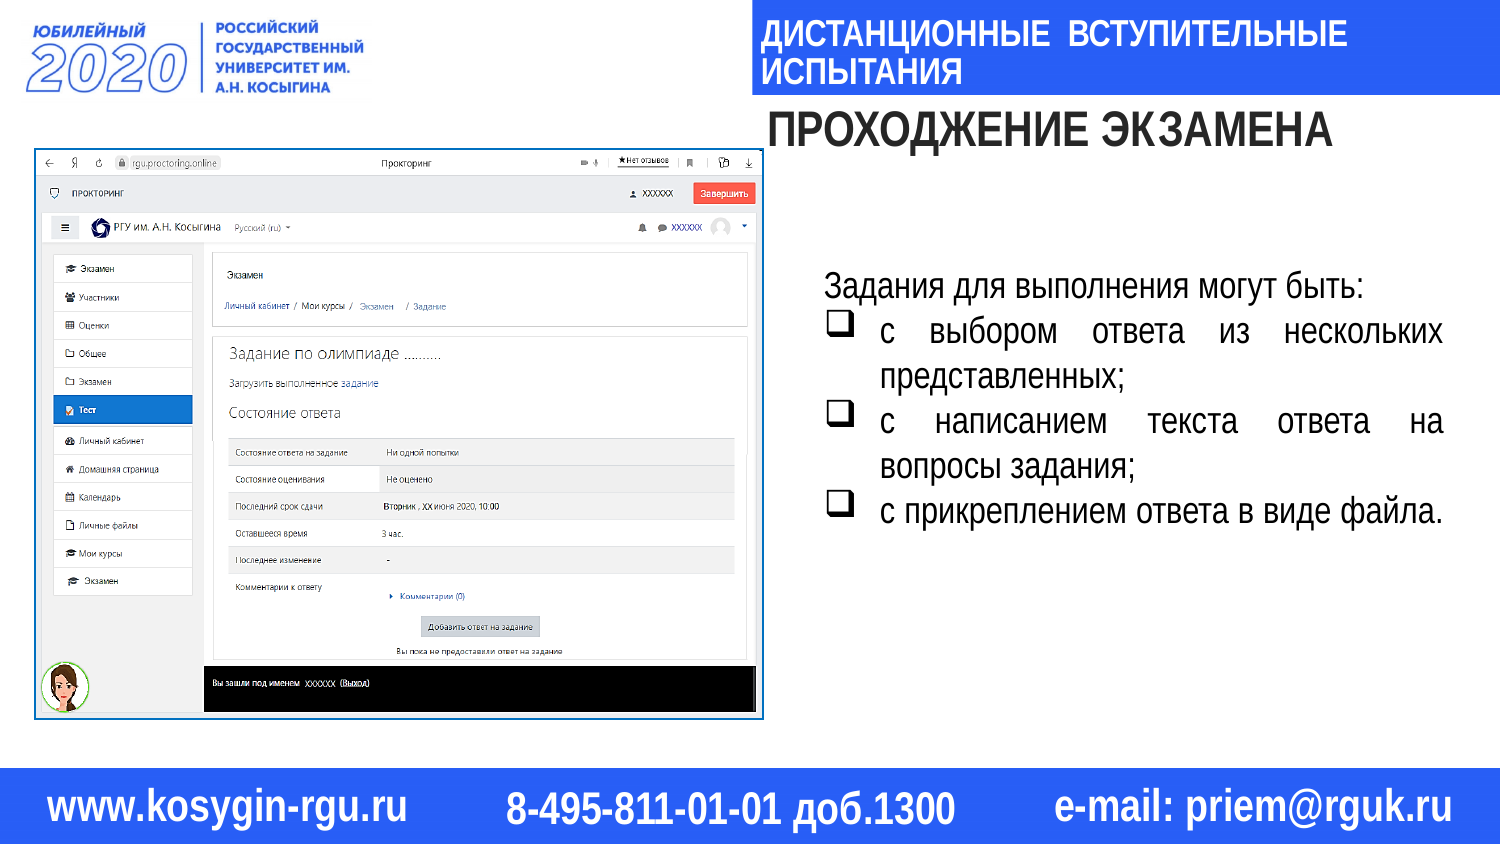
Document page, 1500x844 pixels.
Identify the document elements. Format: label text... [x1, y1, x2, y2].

picture [35, 149, 763, 718]
picture [0, 767, 1500, 844]
picture [752, 0, 1500, 96]
text_box Задания для выполнения могут быть: с выбором ответа из нескольких представленных; с написанием текста ответа на вопросы задания; с прикреплением ответа в виде файла. [809, 253, 1459, 539]
picture [20, 9, 373, 104]
text_box ПРОХОДЖЕНИЕ ЭКЗАМЕНА [752, 102, 1490, 165]
